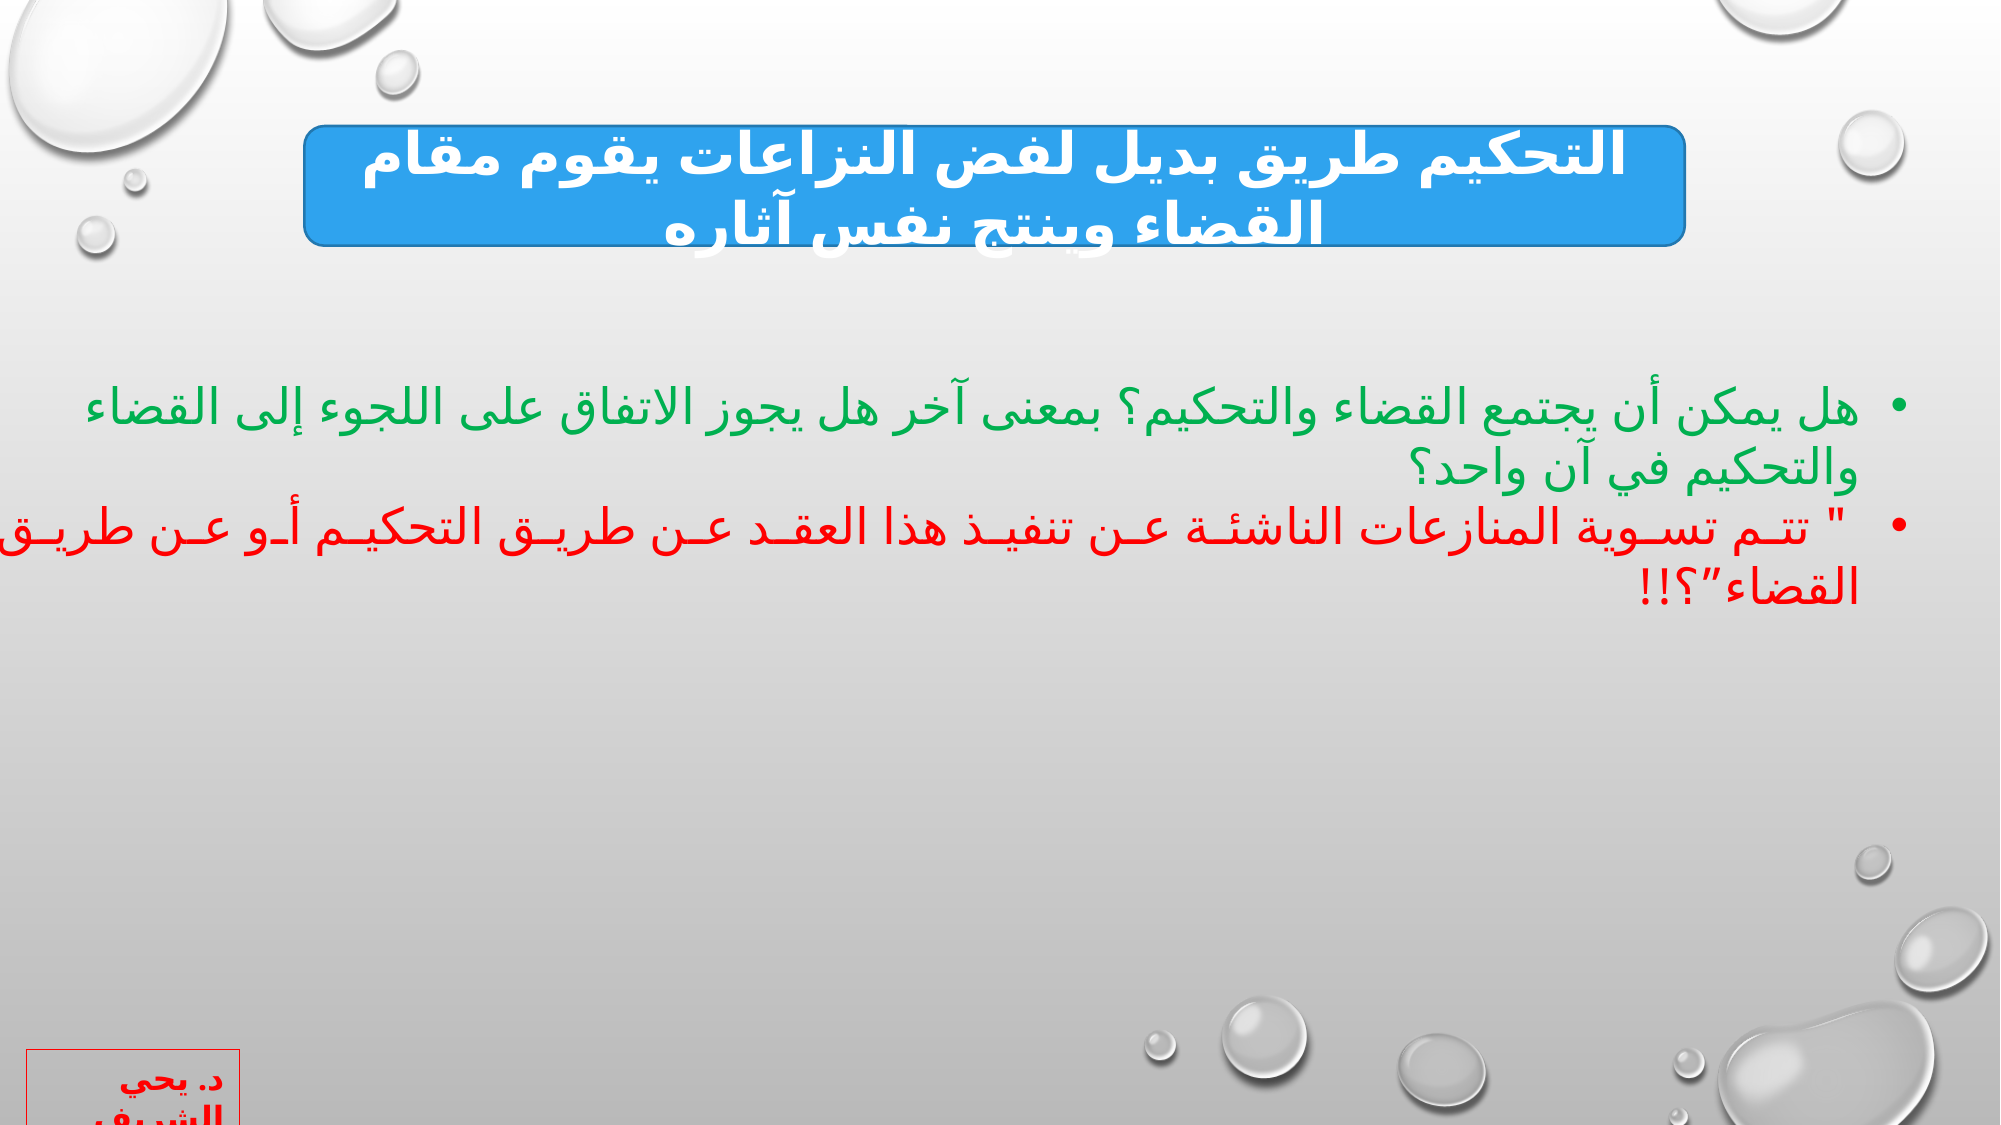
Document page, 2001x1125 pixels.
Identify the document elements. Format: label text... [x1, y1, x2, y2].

picture [0, 0, 2000, 1125]
text_box التحكيم طريق بديل لفض النزاعات يقوم مقام القضاء وينتج نفس آثاره [303, 124, 1687, 247]
text_box هل يمكن أن يجتمع القضاء والتحكيم؟ بمعنى آخر هل يجوز الاتفاق على اللجوء إلى القضاء والتحكيم في آن واحد؟ " تتم تسوية المنازعات الناشئة عن تنفيذ هذا العقد عن طريق التحكيم أو عن طريق القضاء”؟!! [0, 367, 1923, 683]
